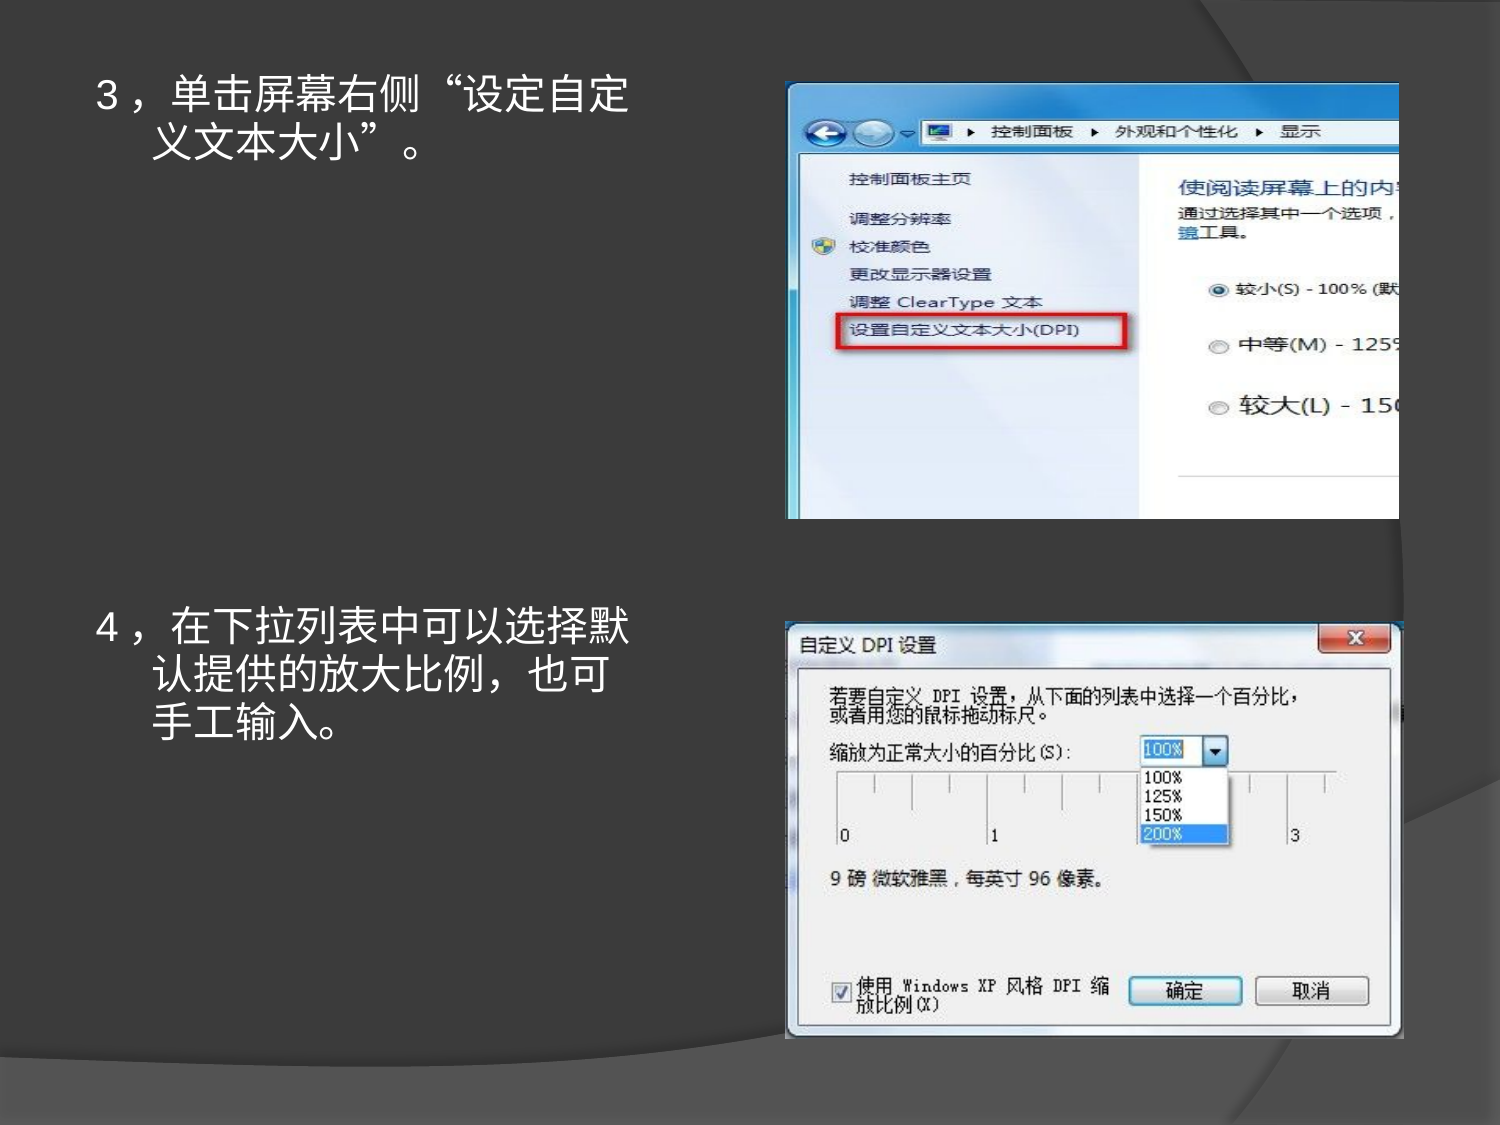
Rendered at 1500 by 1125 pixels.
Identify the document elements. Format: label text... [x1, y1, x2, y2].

picture [784, 81, 1399, 520]
picture [784, 620, 1405, 1039]
list 3，单击屏幕右侧“设定自定 义文本大小”。 4，在下拉列表中可以选择默 认提供的放大比例，也可 手工输入。 [75, 70, 1465, 1079]
